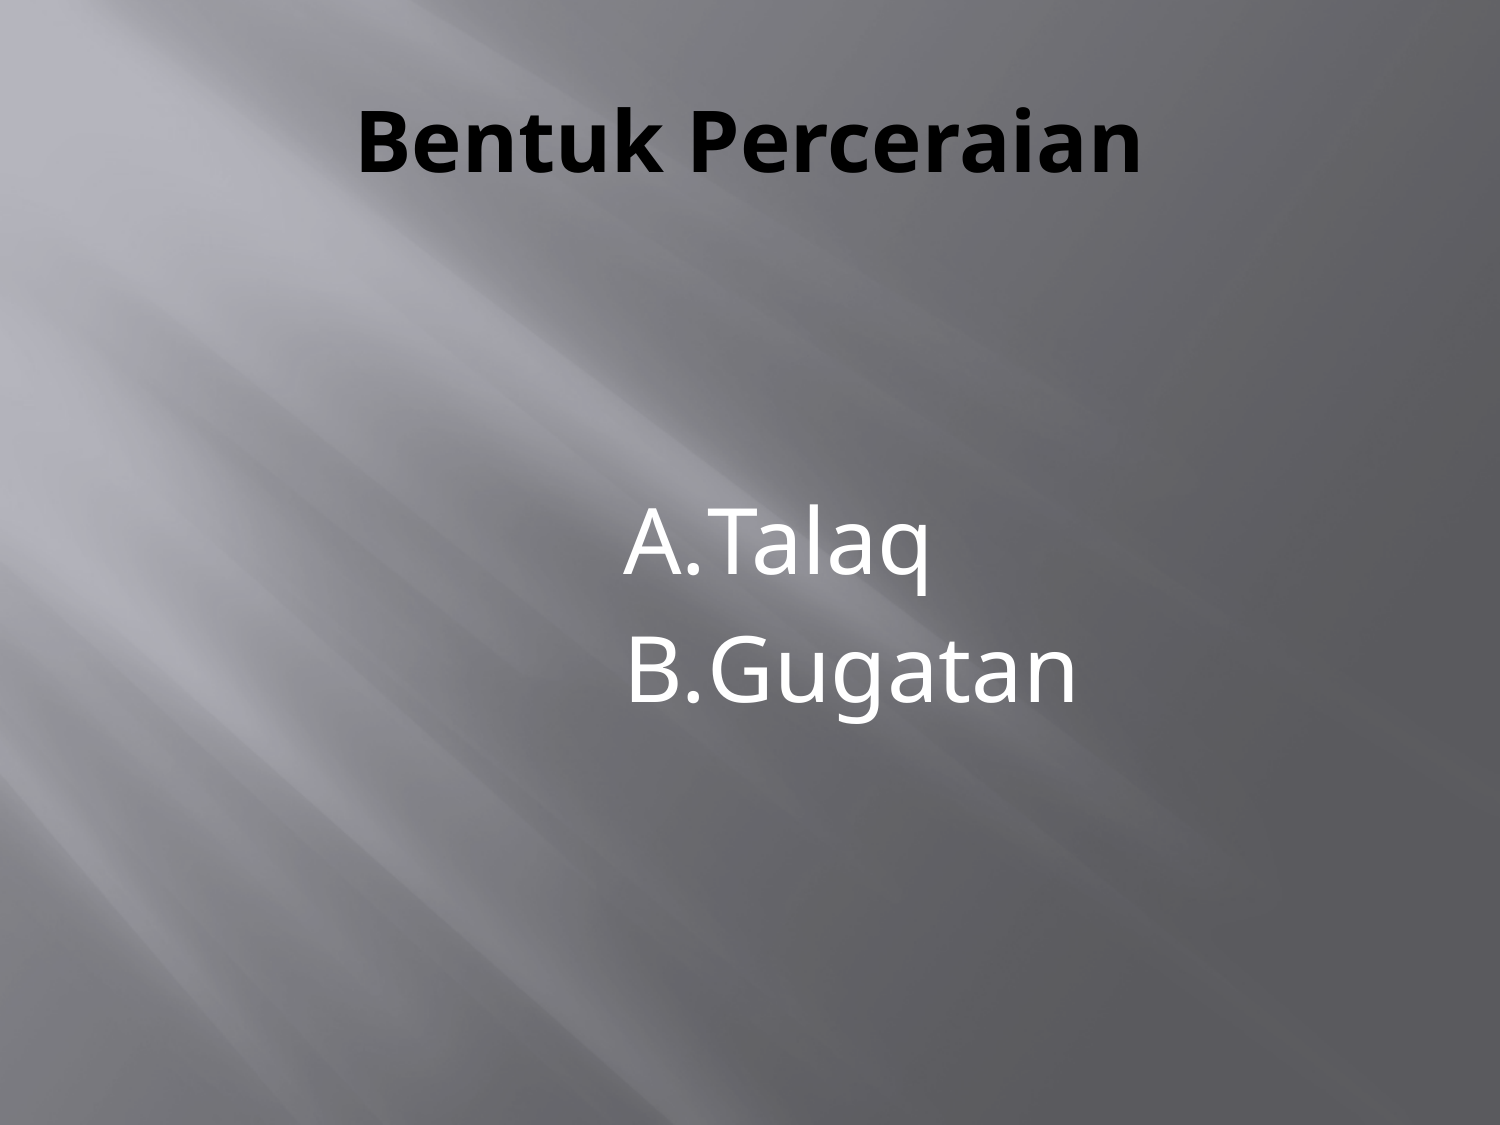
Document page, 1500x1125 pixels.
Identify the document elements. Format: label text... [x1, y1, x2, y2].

list Talaq Gugatan [287, 474, 1263, 960]
title Bentuk Perceraian [75, 45, 1425, 233]
